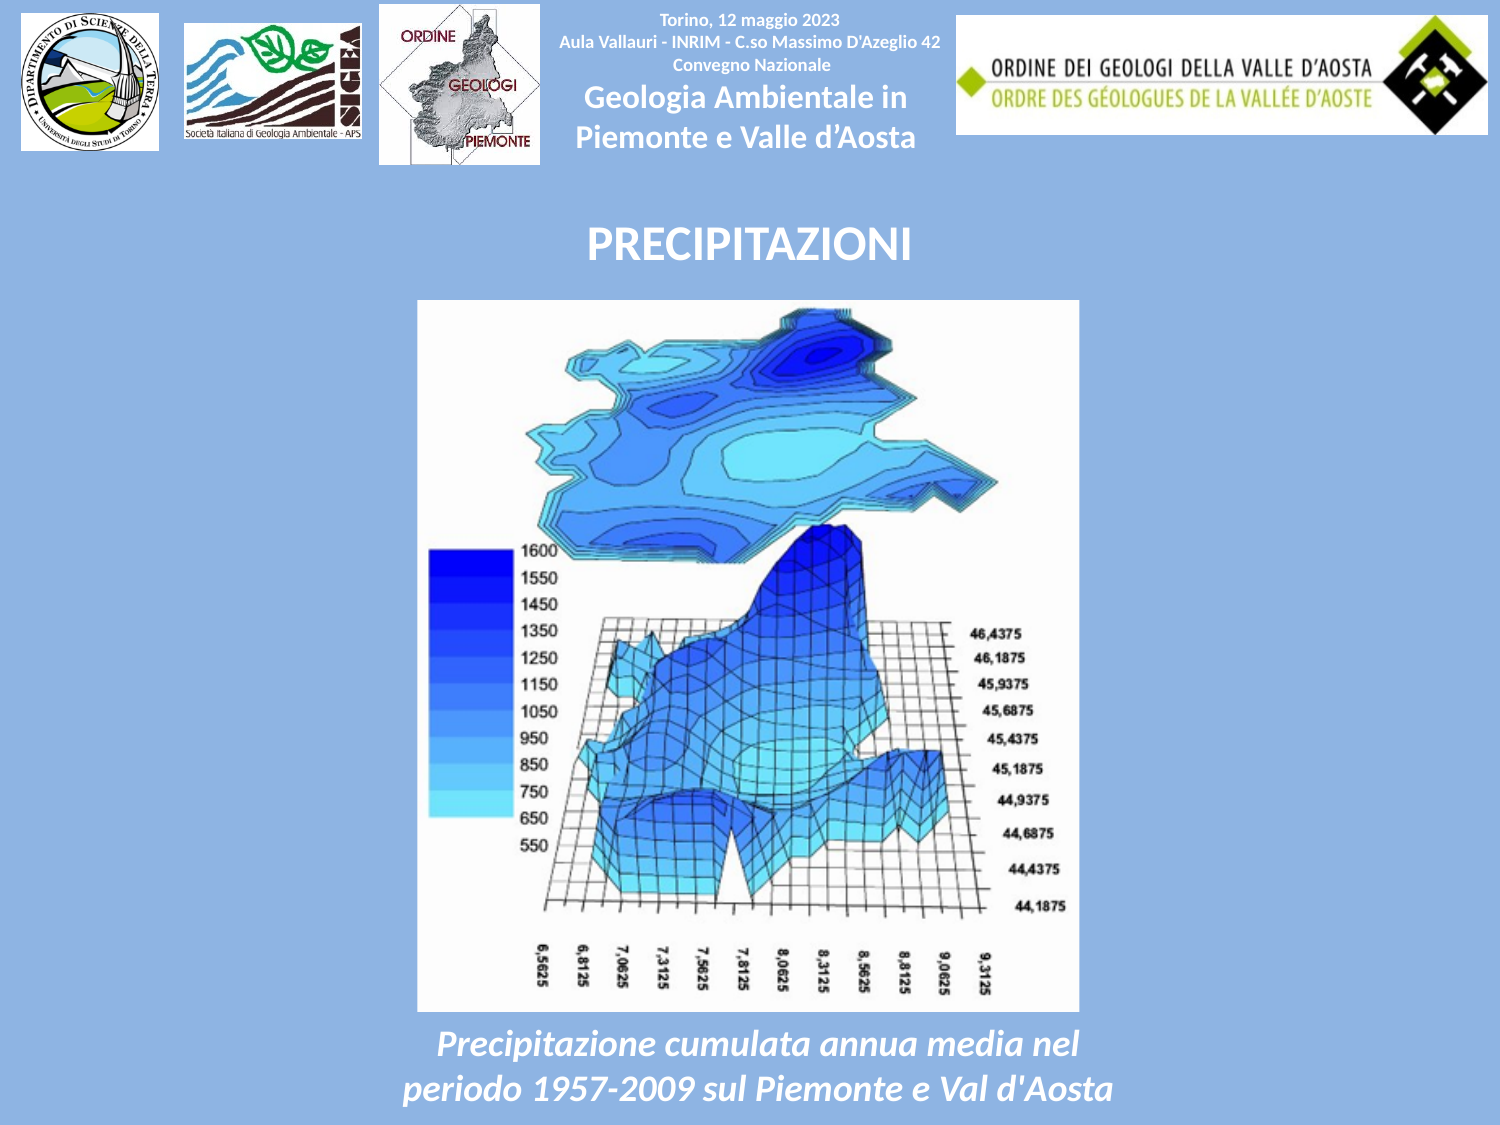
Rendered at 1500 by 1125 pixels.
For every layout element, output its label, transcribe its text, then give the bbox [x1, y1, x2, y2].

text_box Precipitazione cumulata annua media nel periodo 1957-2009 sul Piemonte e Val d'Aosta [383, 1011, 1134, 1117]
picture [417, 299, 1080, 1012]
text_box PRECIPITAZIONI [0, 203, 1500, 278]
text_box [0, 0, 1500, 166]
